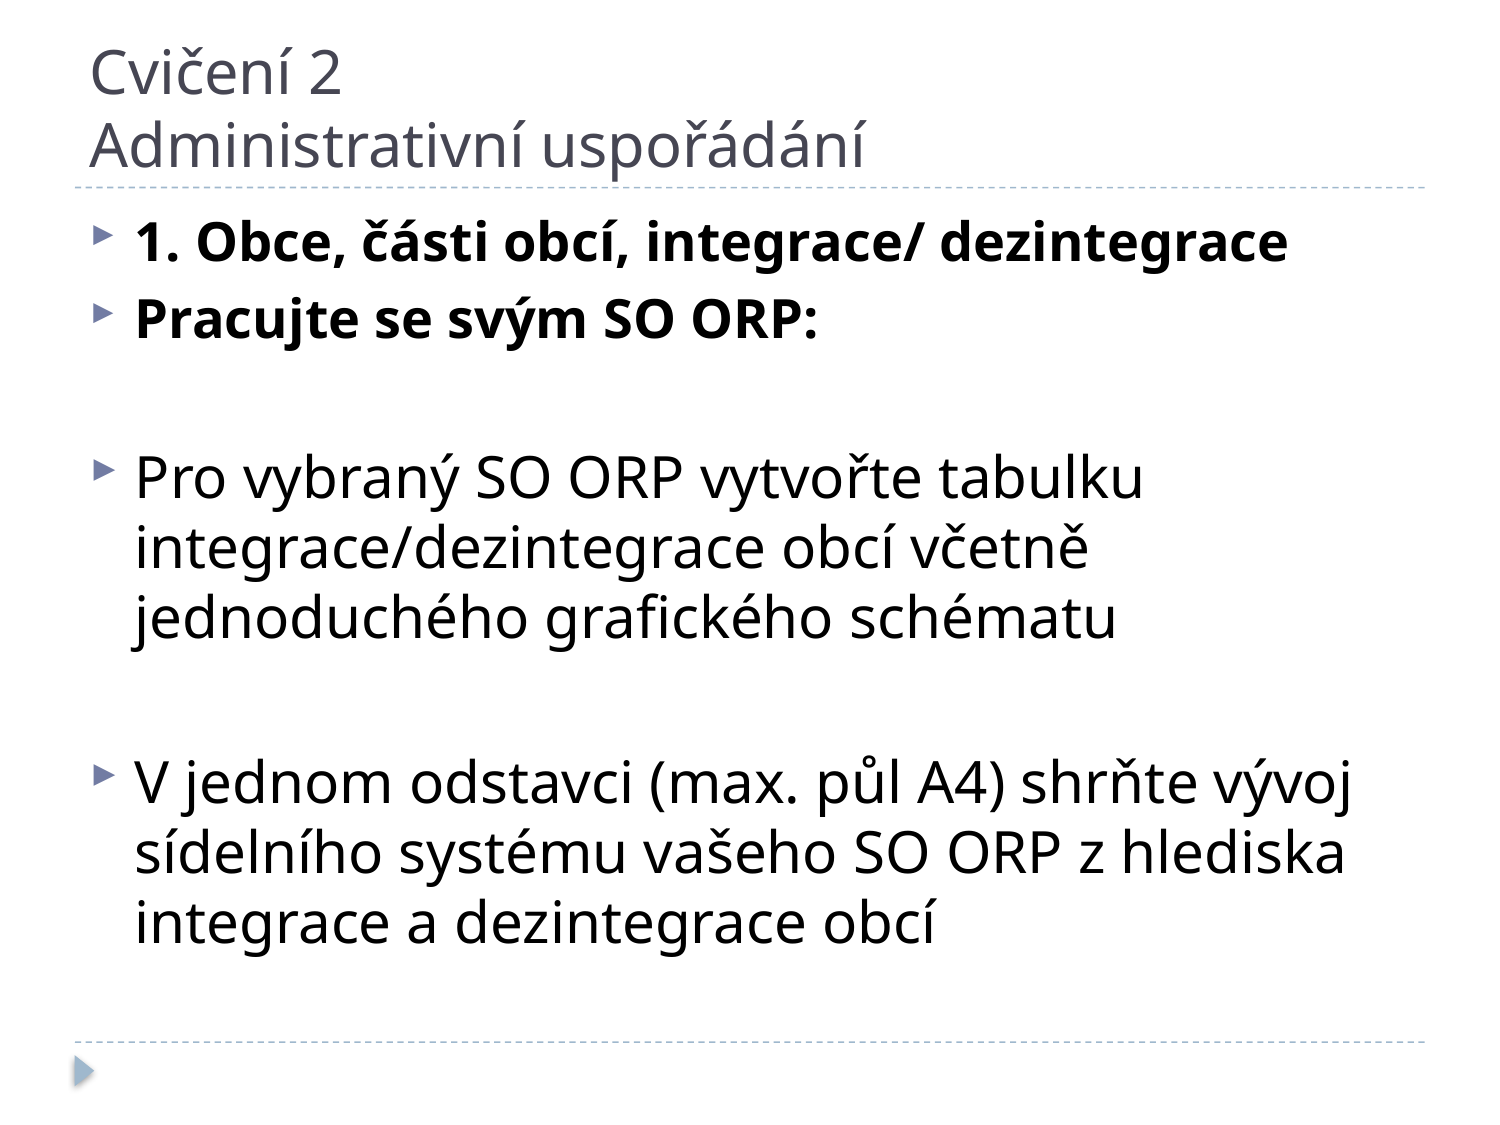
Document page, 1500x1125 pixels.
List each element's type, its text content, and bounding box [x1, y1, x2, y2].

list 1. Obce, části obcí, integrace/ dezintegrace Pracujte se svým SO ORP: Pro vybraný SO ORP vytvořte tabulku integrace/dezintegrace obcí včetně jednoduchého grafického schématu V jednom odstavci (max. půl A4) shrňte vývoj sídelního systému vašeho SO ORP z hlediska integrace a dezintegrace obcí [75, 200, 1425, 1010]
title Cvičení 2 Administrativní uspořádání [75, 24, 1425, 188]
